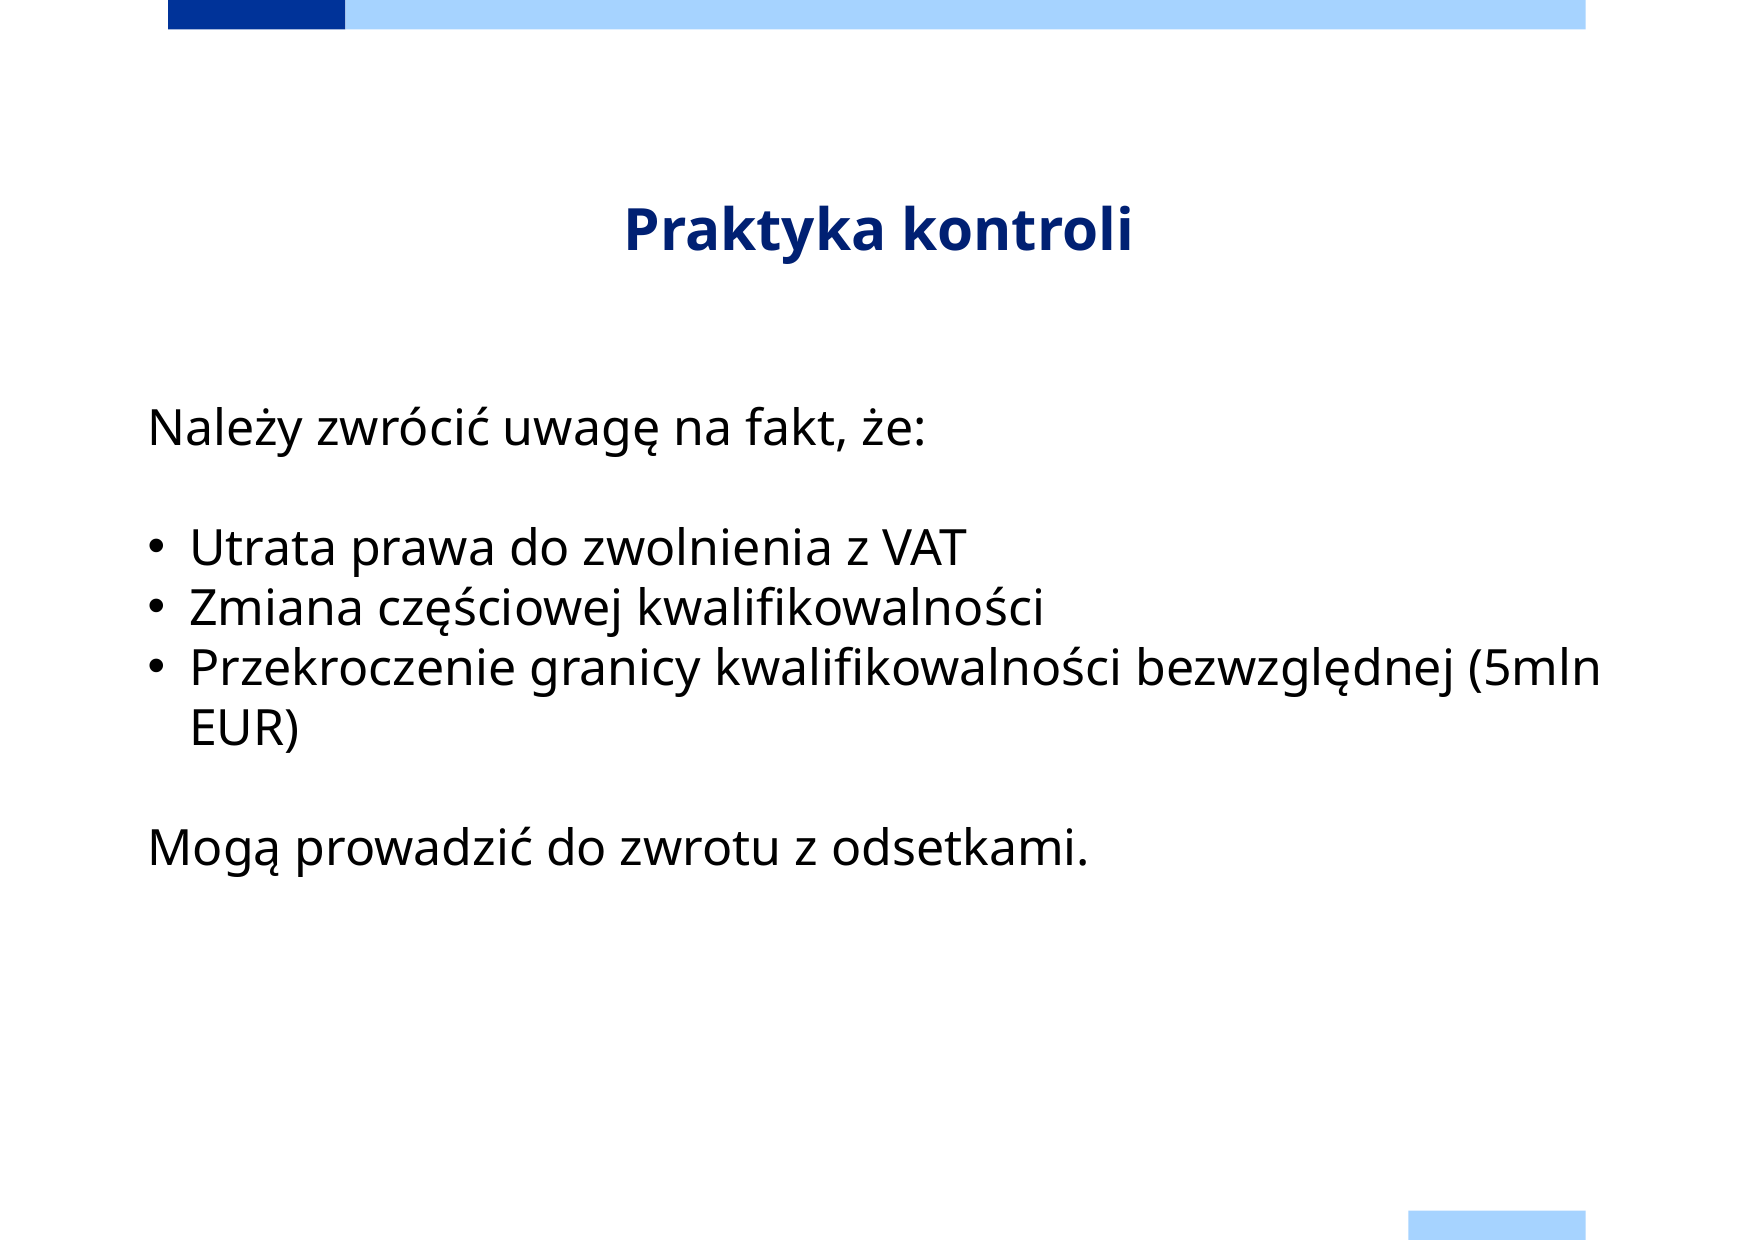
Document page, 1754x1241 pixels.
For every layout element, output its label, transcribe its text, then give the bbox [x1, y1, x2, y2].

list Należy zwrócić uwagę na fakt, że: Utrata prawa do zwolnienia z VAT Zmiana częściowej kwalifikowalności Przekroczenie granicy kwalifikowalności bezwzględnej (5mln EUR) Mogą prowadzić do zwrotu z odsetkami. [132, 305, 1667, 1025]
title Praktyka kontroli [165, 187, 1592, 305]
